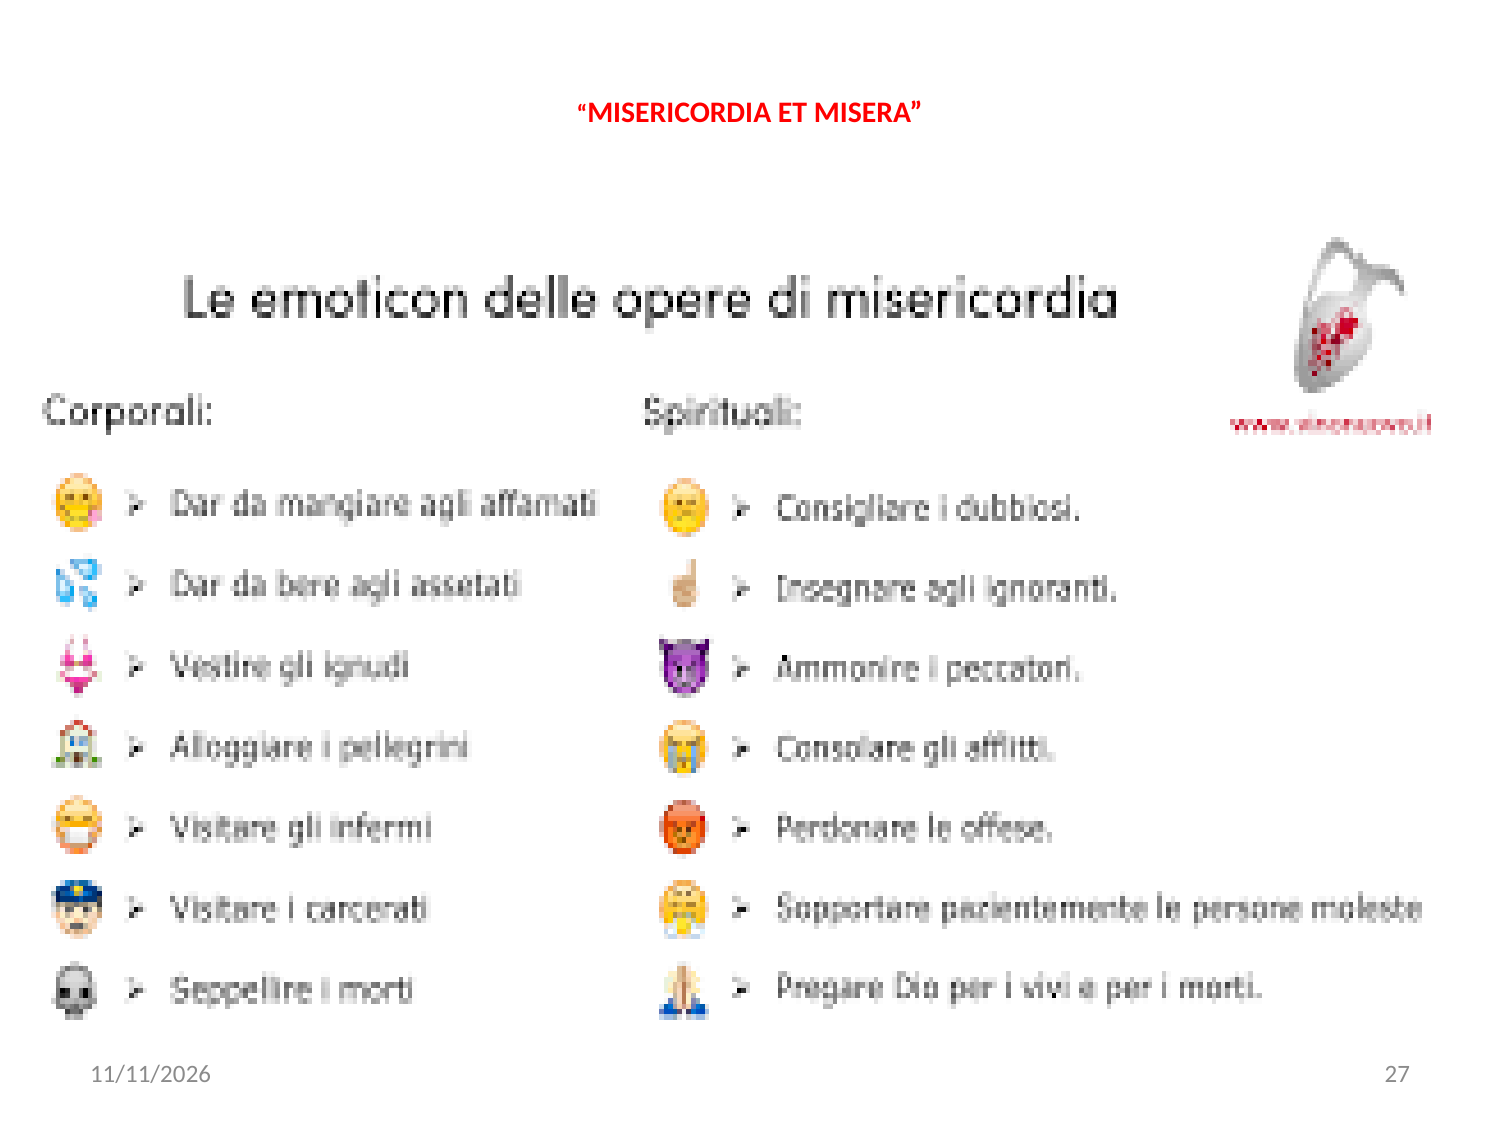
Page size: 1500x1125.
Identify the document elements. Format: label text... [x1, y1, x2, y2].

slide_number 27 [1074, 1056, 1425, 1103]
title “MISERICORDIA ET MISERA” [41, 54, 1459, 173]
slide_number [75, 1056, 425, 1103]
picture [29, 184, 1459, 1047]
